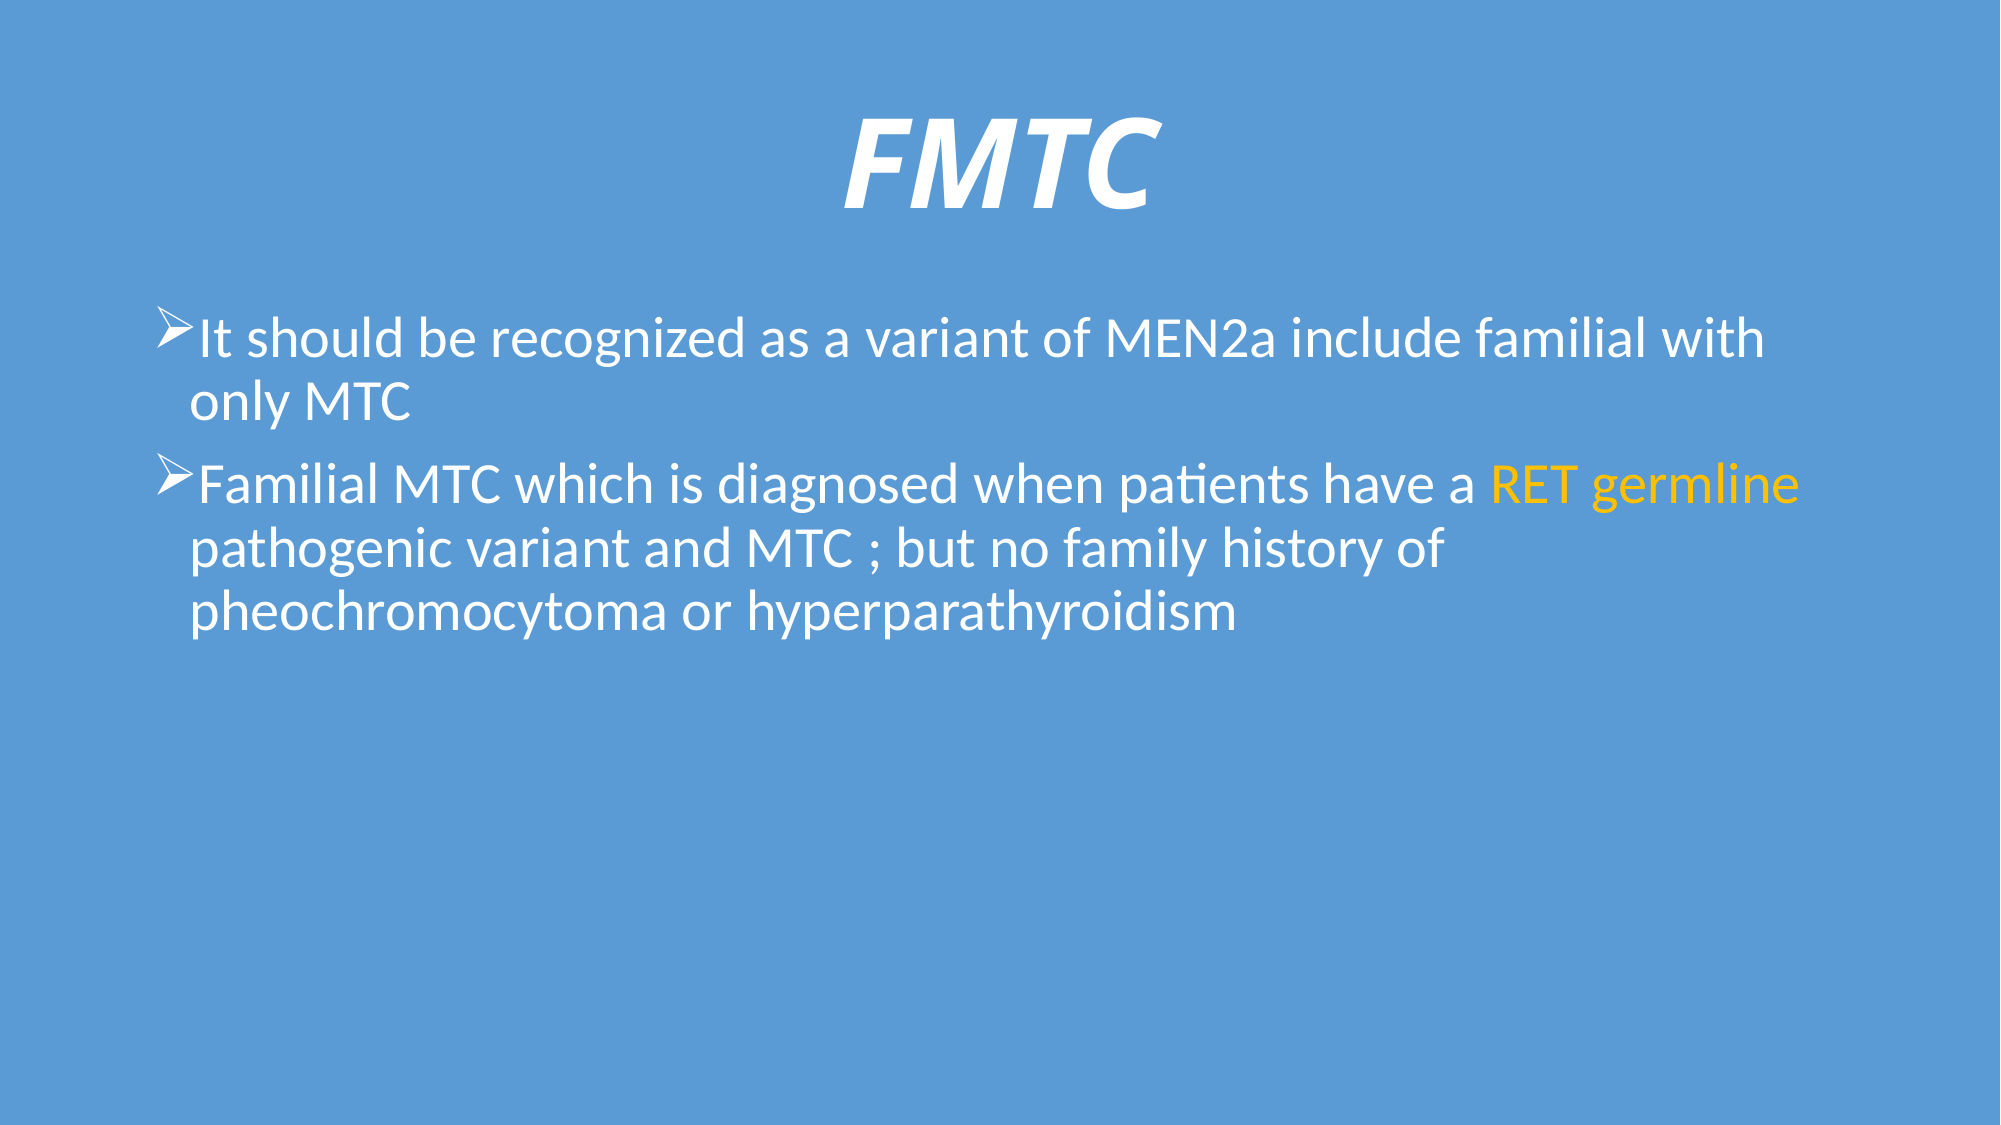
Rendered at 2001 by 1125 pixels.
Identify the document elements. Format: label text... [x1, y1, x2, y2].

list It should be recognized as a variant of MEN2a include familial with only MTC Familial MTC which is diagnosed when patients have a RET germline pathogenic variant and MTC ; but no family history of pheochromocytoma or hyperparathyroidism [137, 299, 1863, 1014]
title FMTC [137, 59, 1863, 278]
